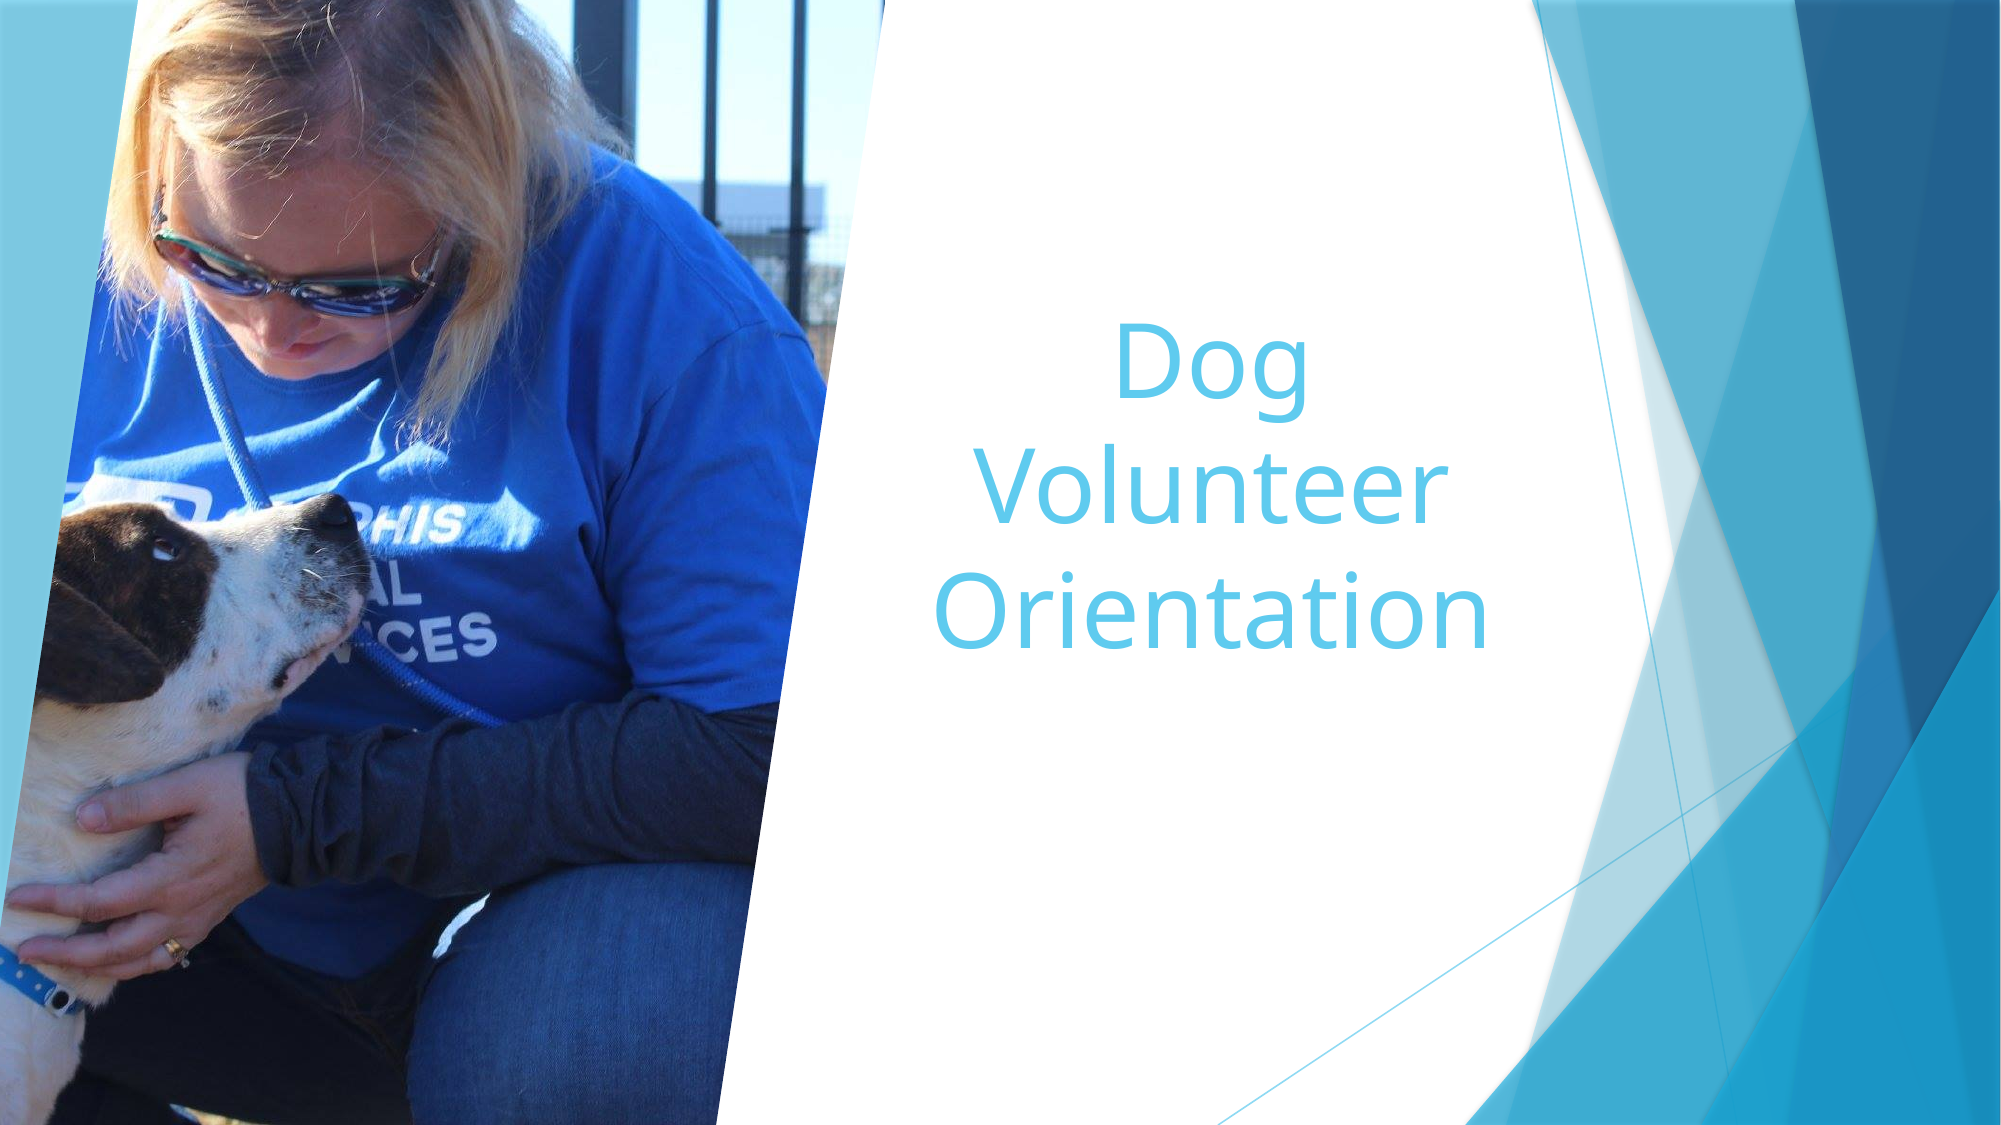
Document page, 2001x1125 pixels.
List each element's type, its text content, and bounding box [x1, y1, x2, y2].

picture [0, 0, 886, 1125]
text_box Dog Volunteer Orientation [890, 259, 1562, 677]
